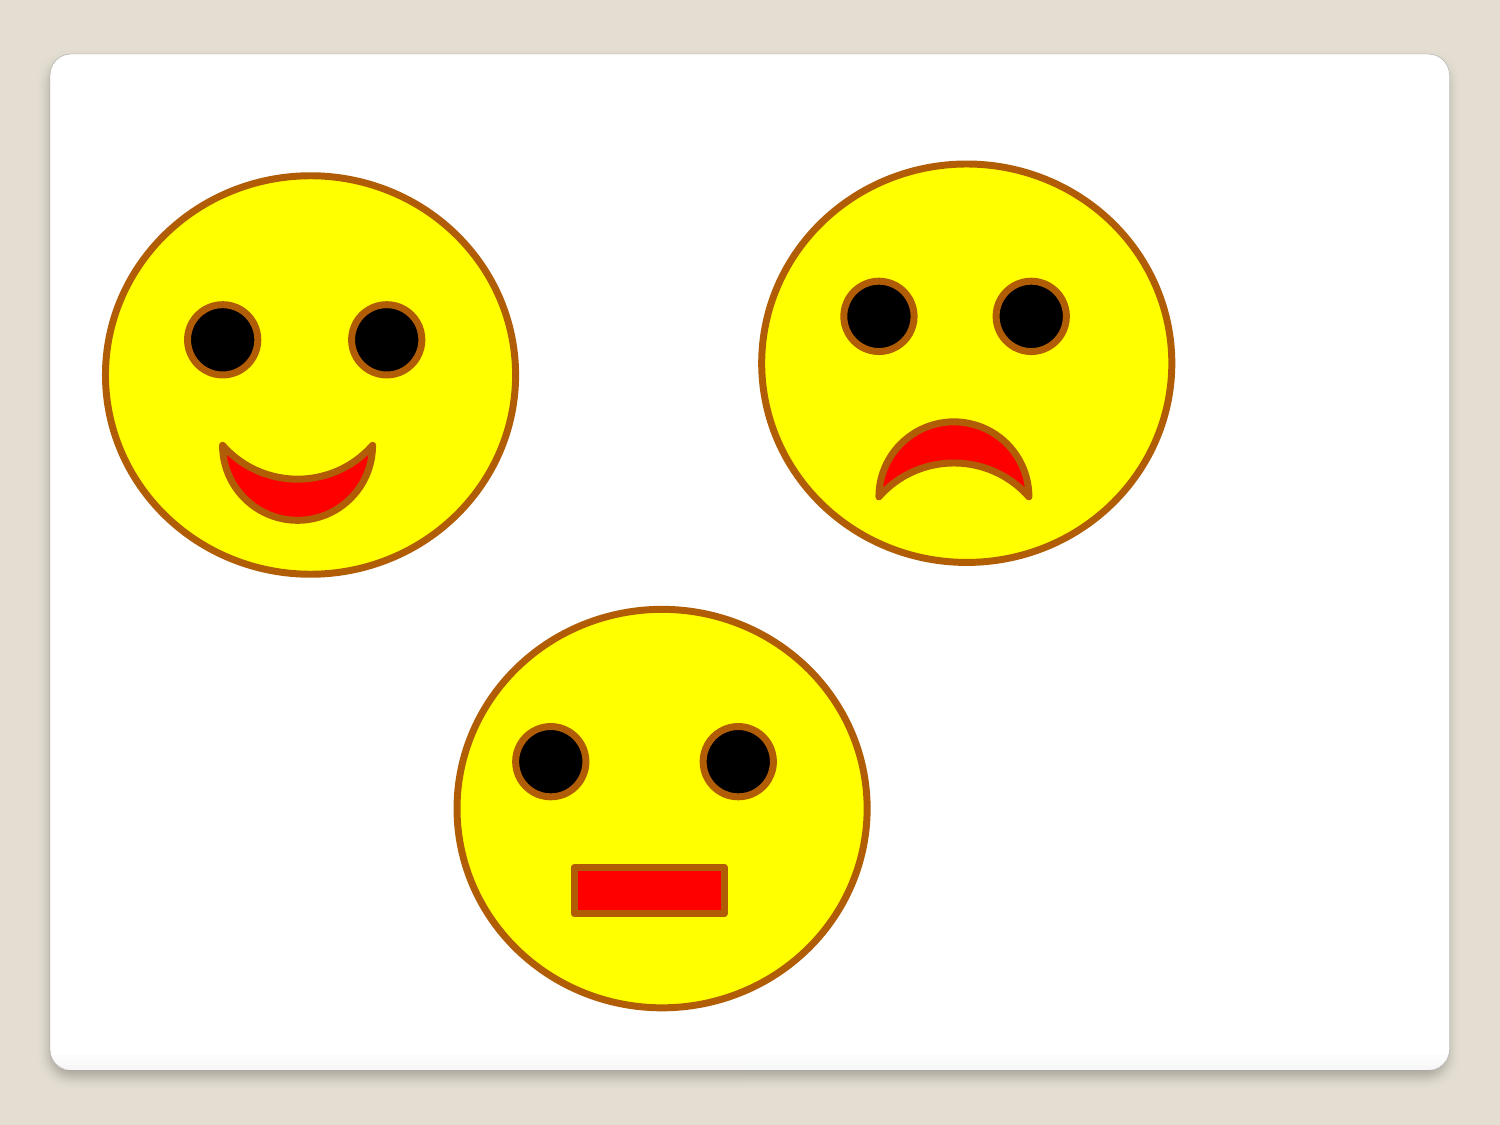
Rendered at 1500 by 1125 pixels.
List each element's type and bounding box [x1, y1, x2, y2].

text_box [699, 723, 777, 801]
text_box [184, 301, 262, 379]
text_box [571, 864, 728, 917]
text_box [219, 441, 377, 524]
text_box [992, 277, 1070, 356]
text_box [453, 605, 871, 1012]
text_box [101, 172, 520, 578]
text_box [840, 277, 918, 356]
text_box [348, 301, 426, 379]
text_box [758, 160, 1176, 566]
text_box [875, 418, 1033, 501]
text_box [512, 723, 590, 801]
